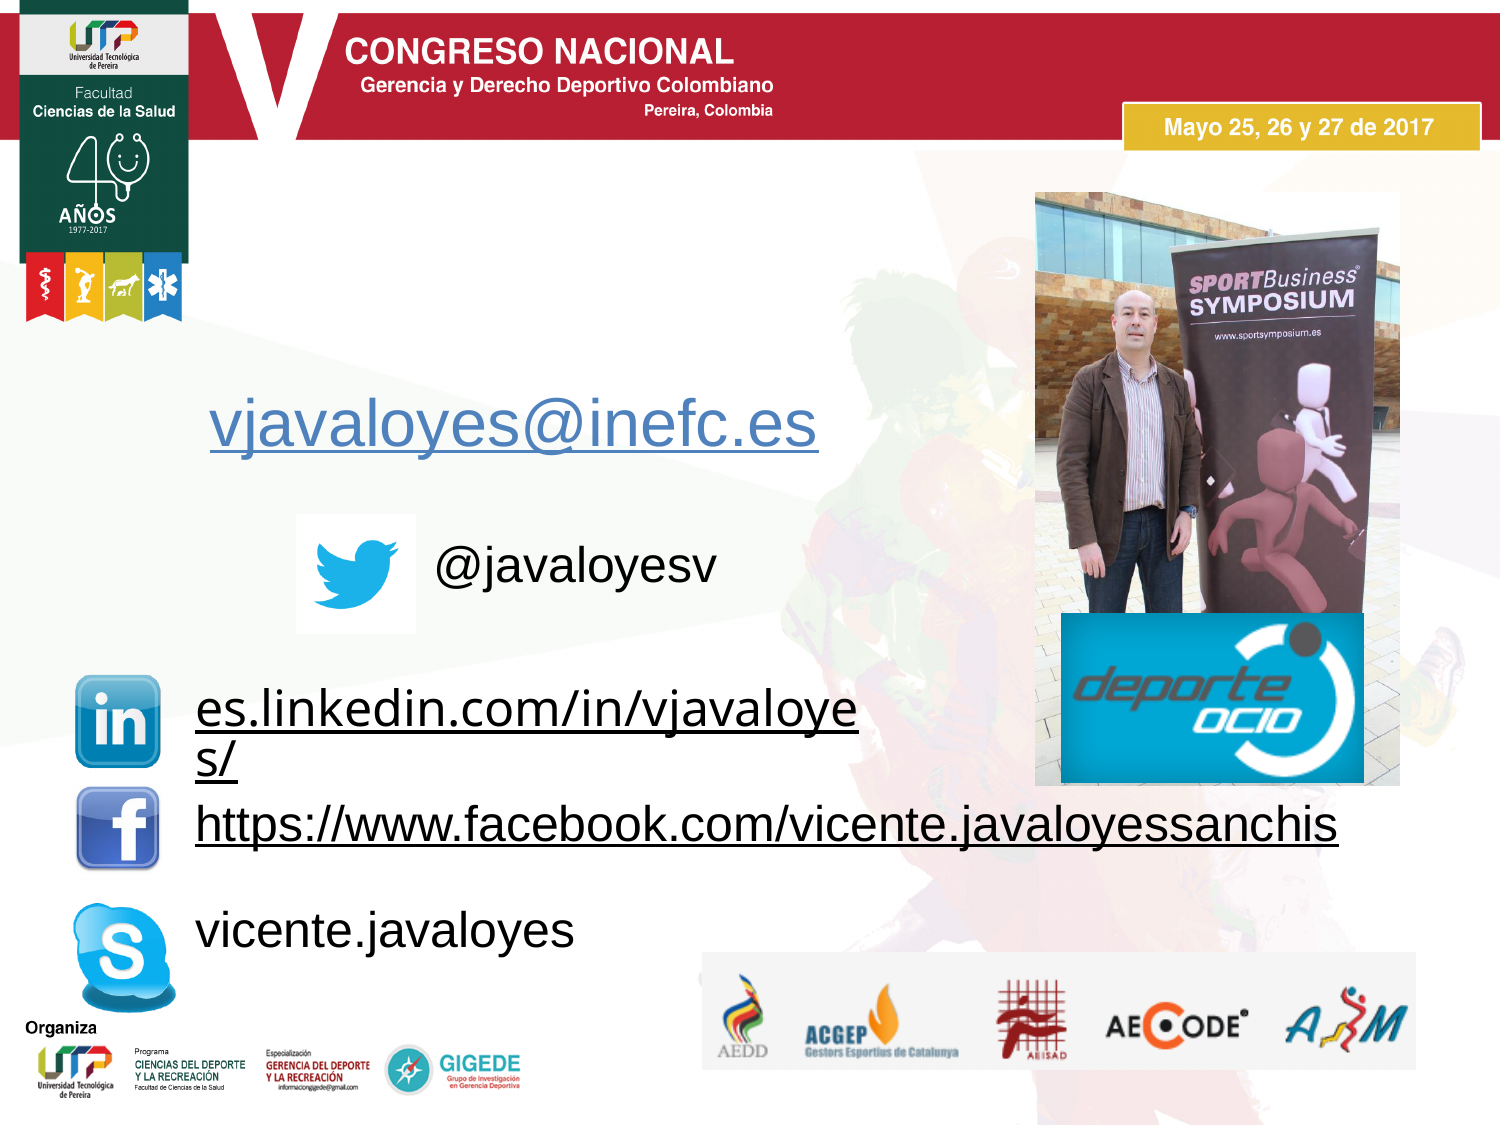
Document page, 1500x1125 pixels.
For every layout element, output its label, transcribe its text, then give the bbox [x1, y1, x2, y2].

text_box @javaloyesv [421, 525, 749, 600]
text_box es.linkedin.com/in/vjavaloyes/ [180, 668, 895, 812]
text_box vicente.javaloyes [180, 890, 600, 1026]
picture [0, 0, 1500, 1125]
text_box vjavaloyes@inefc.es [194, 371, 998, 467]
text_box https://www.facebook.com/vicente.javaloyessanchis [180, 783, 1412, 859]
